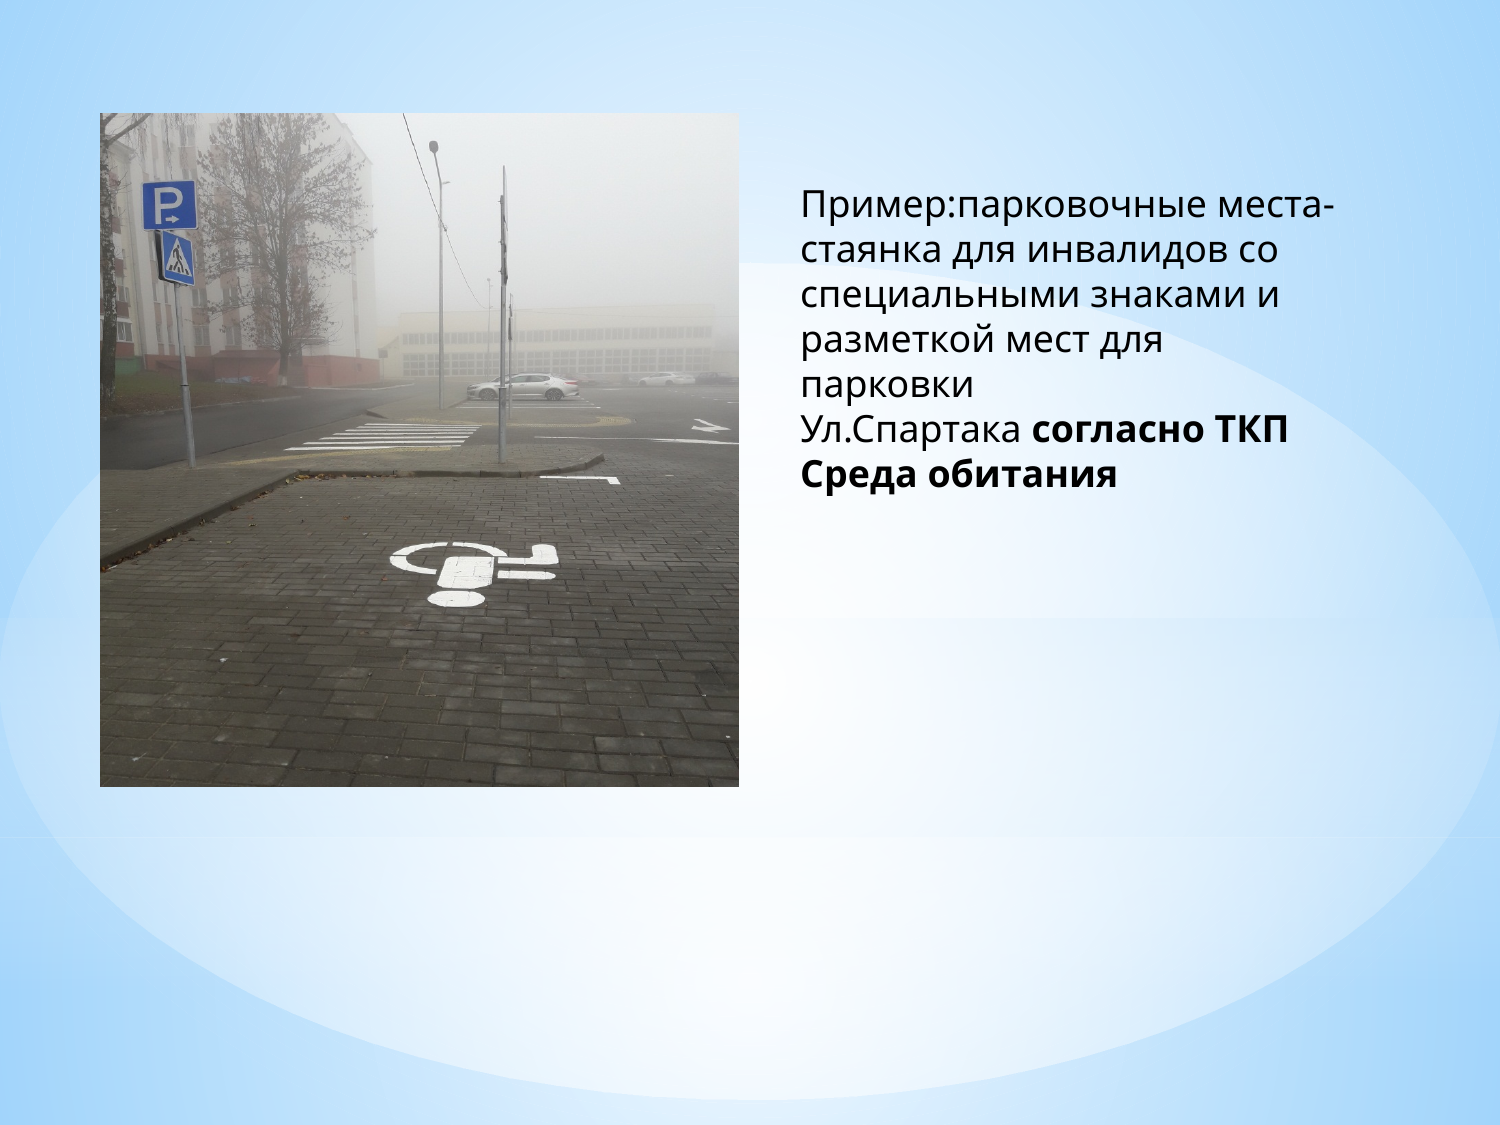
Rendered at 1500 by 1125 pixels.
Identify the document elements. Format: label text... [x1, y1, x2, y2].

picture [100, 113, 739, 788]
text_box Пример:парковочные места-стаянка для инвалидов со специальными знаками и разметкой мест для парковки Ул.Спартака согласно ТКП Среда обитания [785, 172, 1353, 503]
